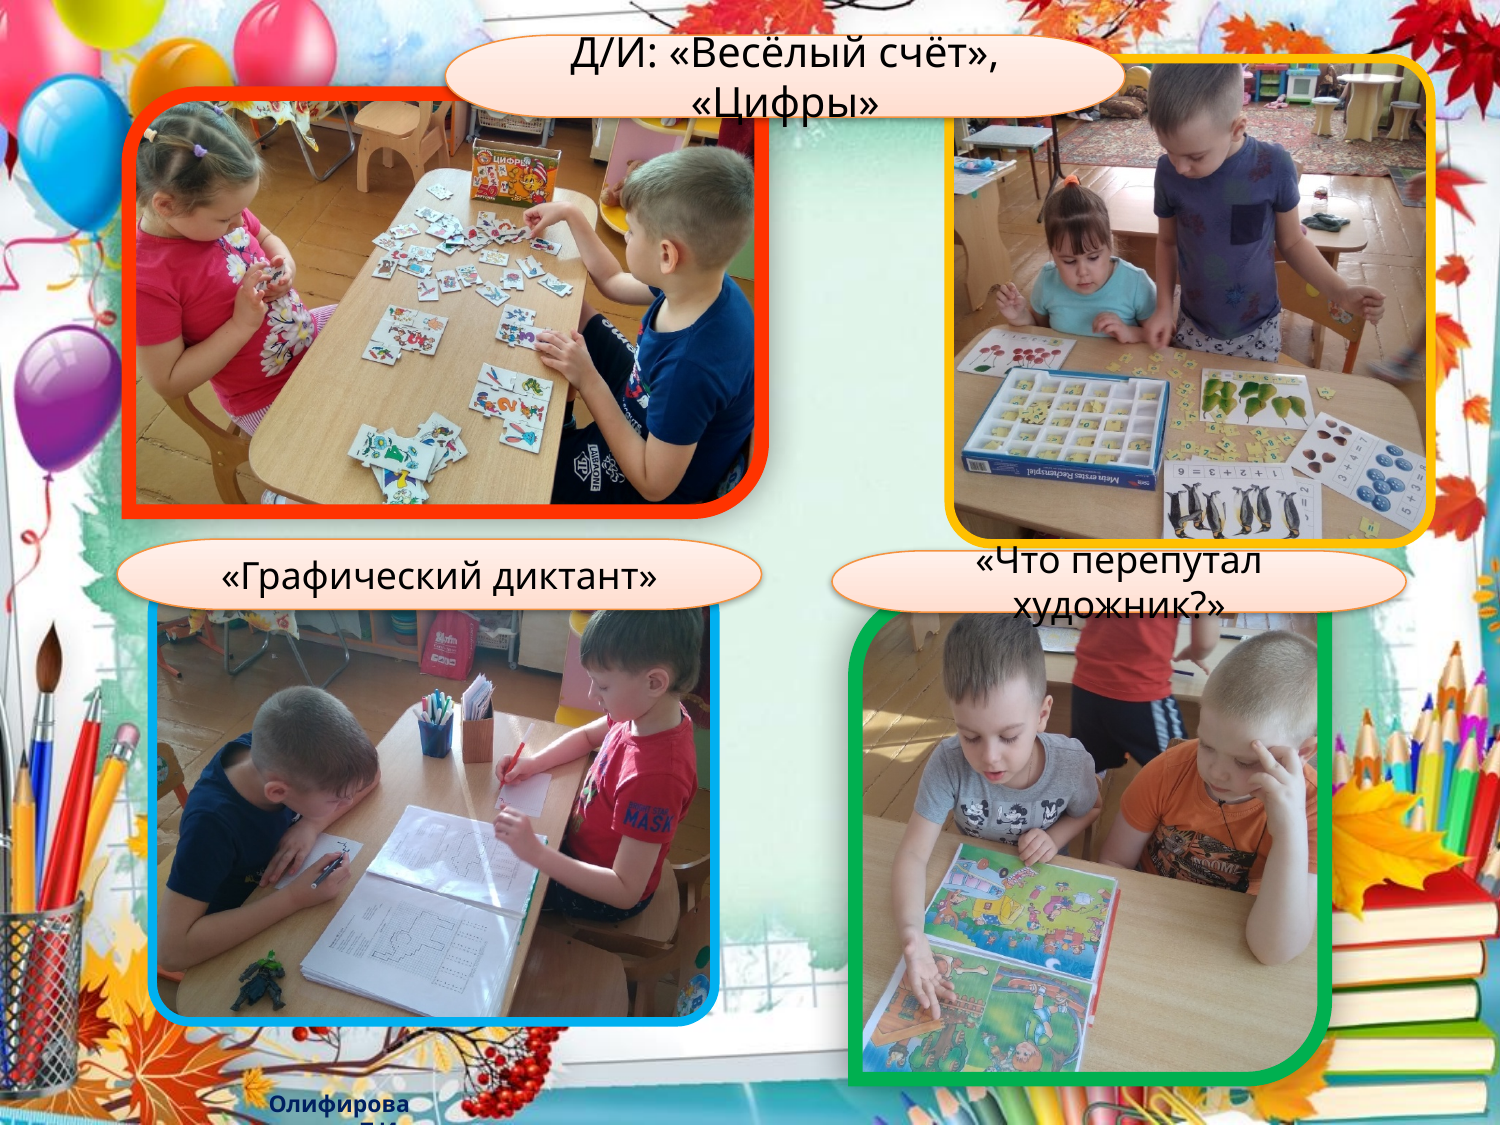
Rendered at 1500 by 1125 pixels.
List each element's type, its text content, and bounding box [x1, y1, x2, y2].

text_box Д/И: «Весёлый счёт», «Цифры» [444, 34, 1113, 118]
picture [0, 0, 1500, 1125]
text_box «Графический диктант» [116, 538, 763, 603]
text_box «Что перепутал художник?» [831, 550, 1407, 613]
